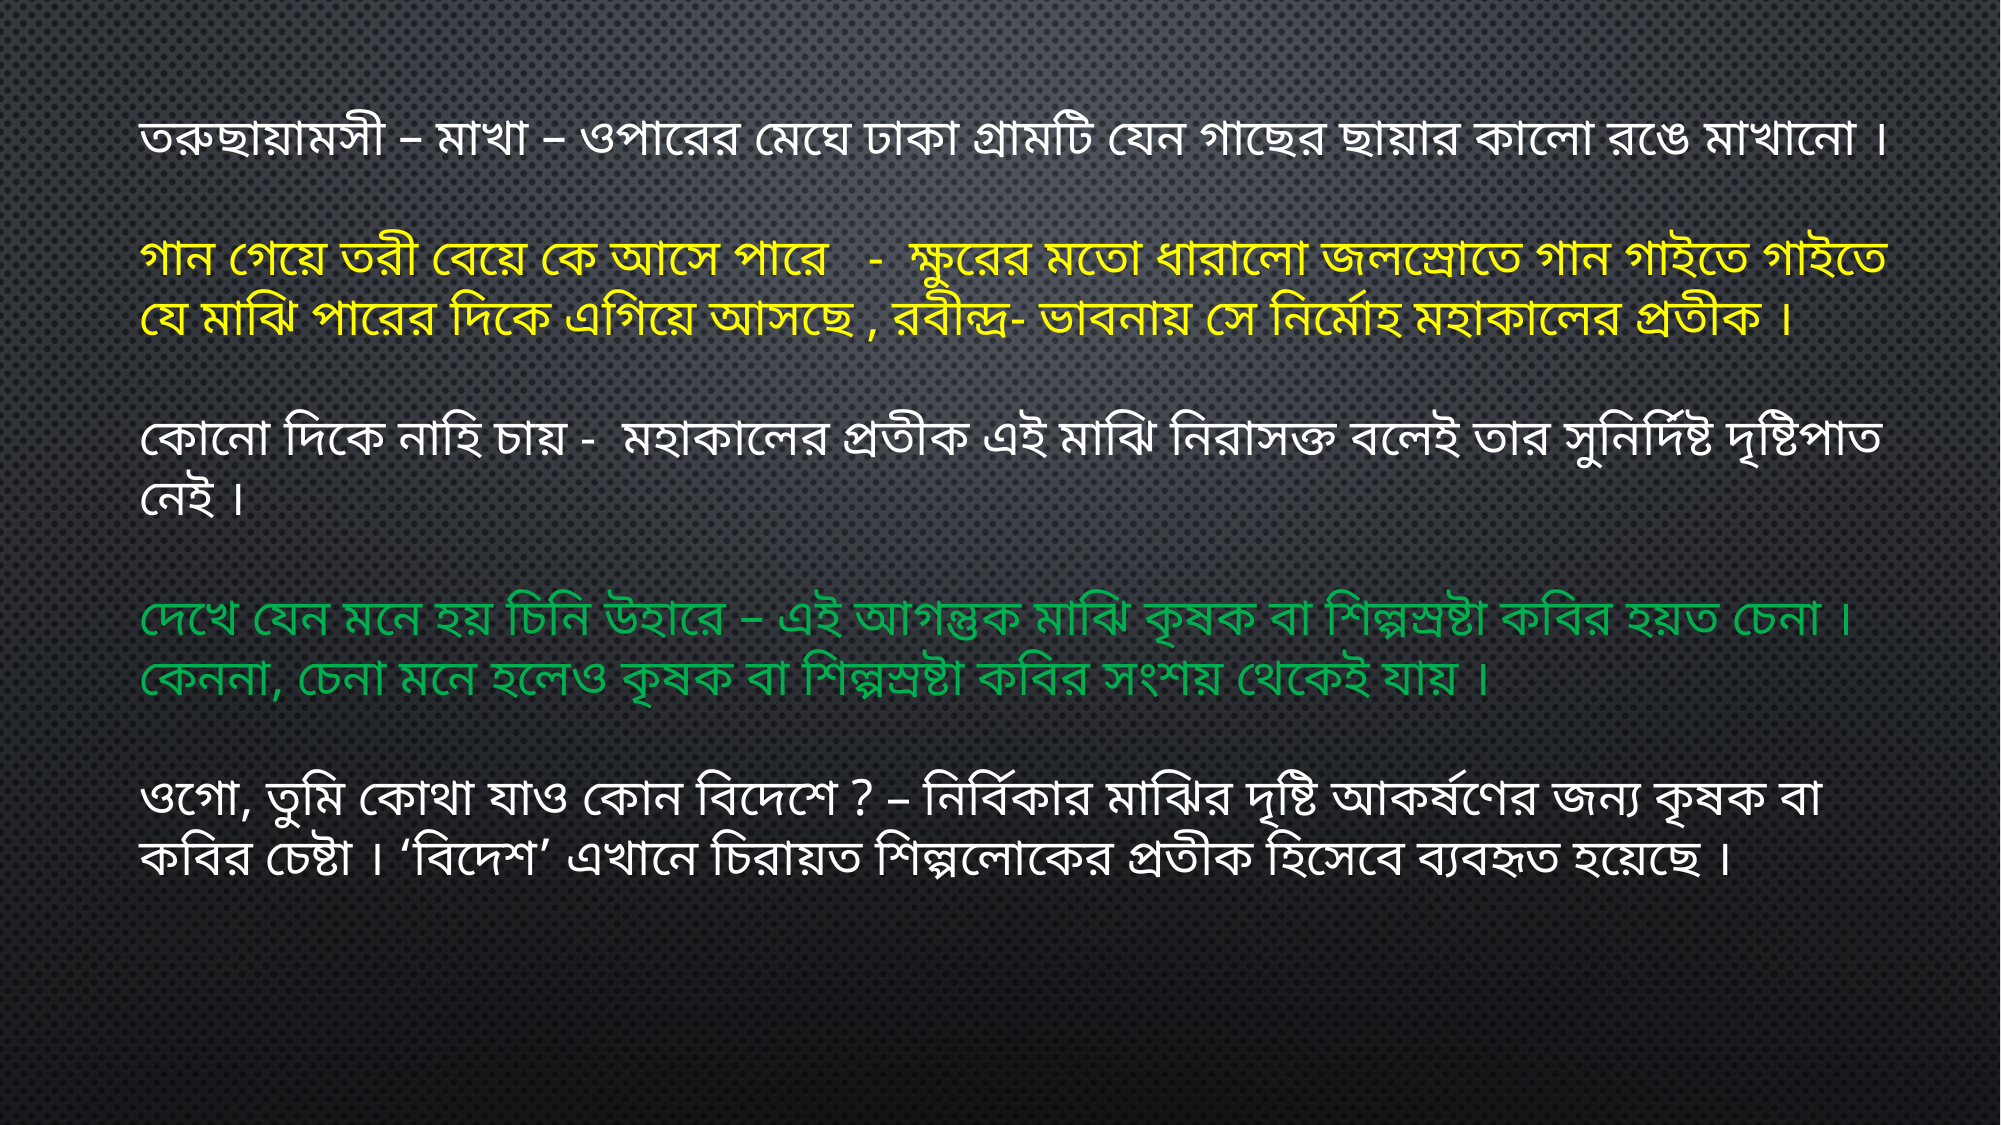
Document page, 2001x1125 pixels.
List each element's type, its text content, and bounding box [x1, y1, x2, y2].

text_box তরুছায়ামসী – মাখা – ওপারের মেঘে ঢাকা গ্রামটি যেন গাছের ছায়ার কালো রঙে মাখানো । গান গেয়ে তরী বেয়ে কে আসে পারে - ক্ষুরের মতো ধারালো জলস্রোতে গান গাইতে গাইতে যে মাঝি পারের দিকে এগিয়ে আসছে , রবীন্দ্র- ভাবনায় সে নির্মোহ মহাকালের প্রতীক । কোনো দিকে নাহি চায় - মহাকালের প্রতীক এই মাঝি নিরাসক্ত বলেই তার সুনির্দিষ্ট দৃষ্টিপাত নেই । দেখে যেন মনে হয় চিনি উহারে – এই আগন্তুক মাঝি কৃষক বা শিল্পস্রষ্টা কবির হয়ত চেনা । কেননা, চেনা মনে হলেও কৃষক বা শিল্পস্রষ্টা কবির সংশয় থেকেই যায় । ওগো, তুমি কোথা যাও কোন বিদেশে ? – নির্বিকার মাঝির দৃষ্টি আকর্ষণের জন্য কৃষক বা কবির চেষ্টা । ‘বিদেশ’ এখানে চিরায়ত শিল্পলোকের প্রতীক হিসেবে ব্যবহৃত হয়েছে । [124, 97, 1925, 893]
